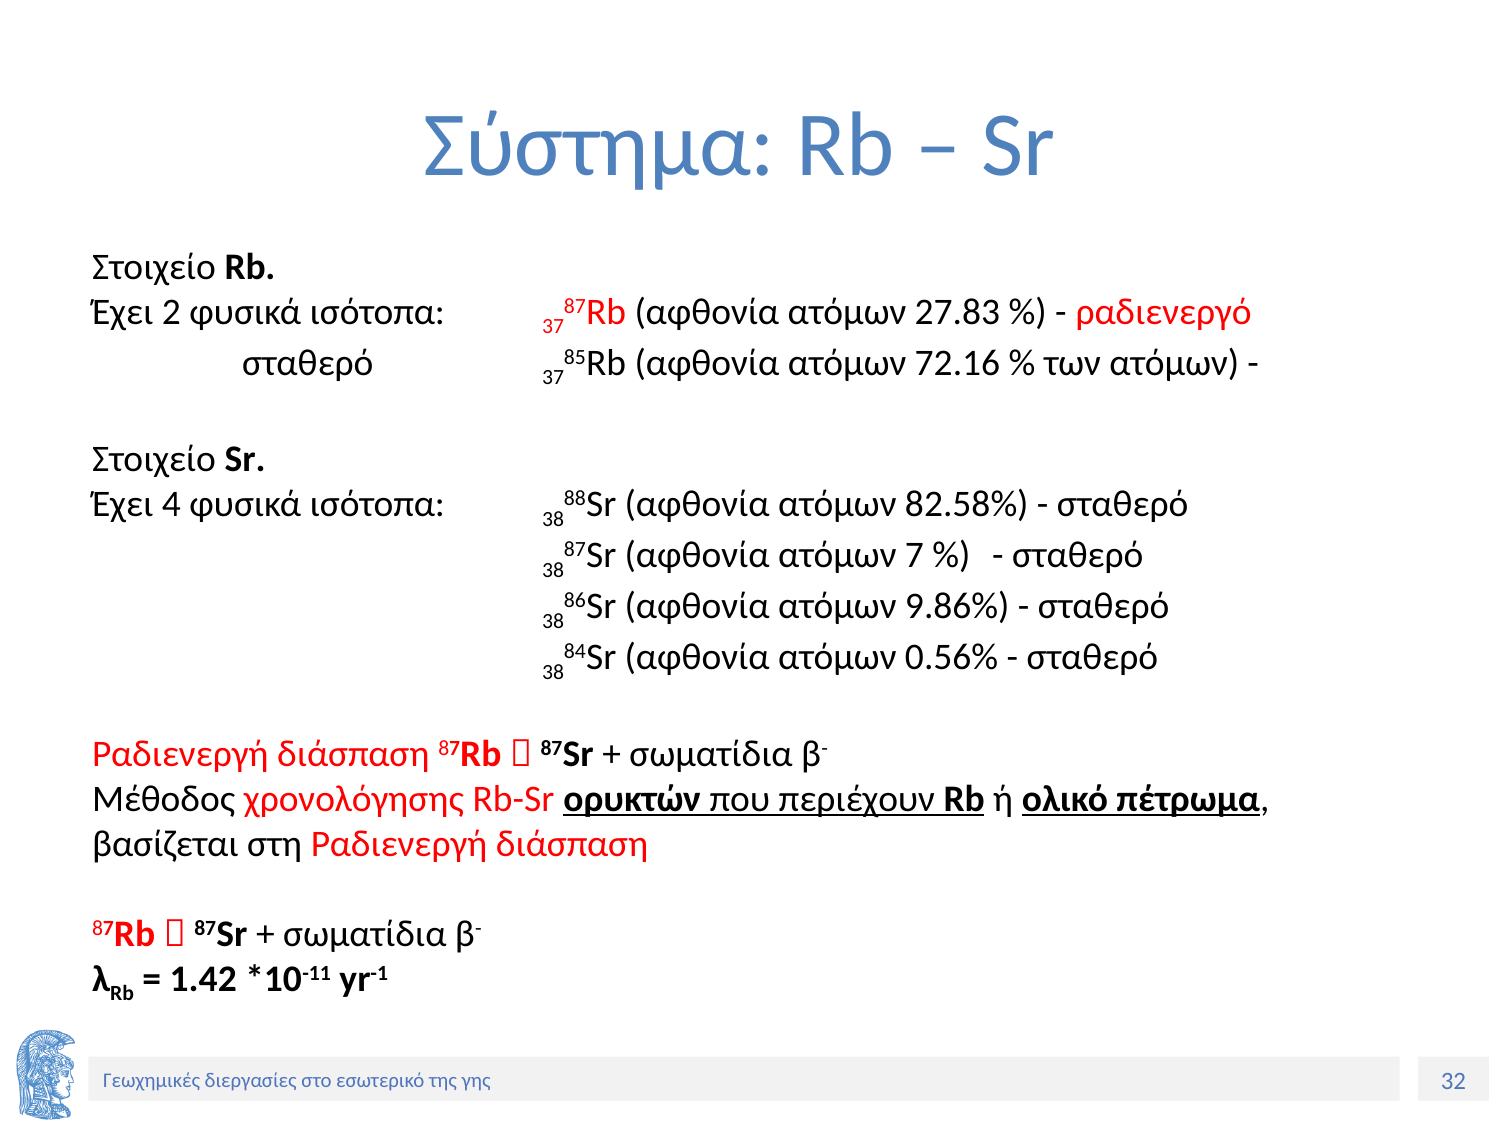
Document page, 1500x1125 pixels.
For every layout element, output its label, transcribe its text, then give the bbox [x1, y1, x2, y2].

picture [9, 1026, 81, 1120]
title Σύστημα: Rb – Sr [75, 45, 1425, 233]
text_box Στοιχείο Rb. Έχει 2 φυσικά ισότοπα: 3787Rb (αφθονία ατόμων 27.83 %) - ραδιενεργό σταθερό 3785Rb (αφθονία ατόμων 72.16 % των ατόμων) - Στοιχείο Sr. Έχει 4 φυσικά ισότοπα: 3888Sr (αφθονία ατόμων 82.58%) - σταθερό 3887Sr (αφθονία ατόμων 7 %) - σταθερό 3886Sr (αφθονία ατόμων 9.86%) - σταθερό 3884Sr (αφθονία ατόμων 0.56% - σταθερό Ραδιενεργή διάσπαση 87Rb  87Sr + σωματίδια β- Μέθοδος χρονολόγησης Rb-Sr ορυκτών που περιέχουν Rb ή ολικό πέτρωμα, βασίζεται στη Ραδιενεργή διάσπαση 87Rb  87Sr + σωματίδια β- λRb = 1.42 *10-11 yr-1 [77, 234, 1427, 1013]
